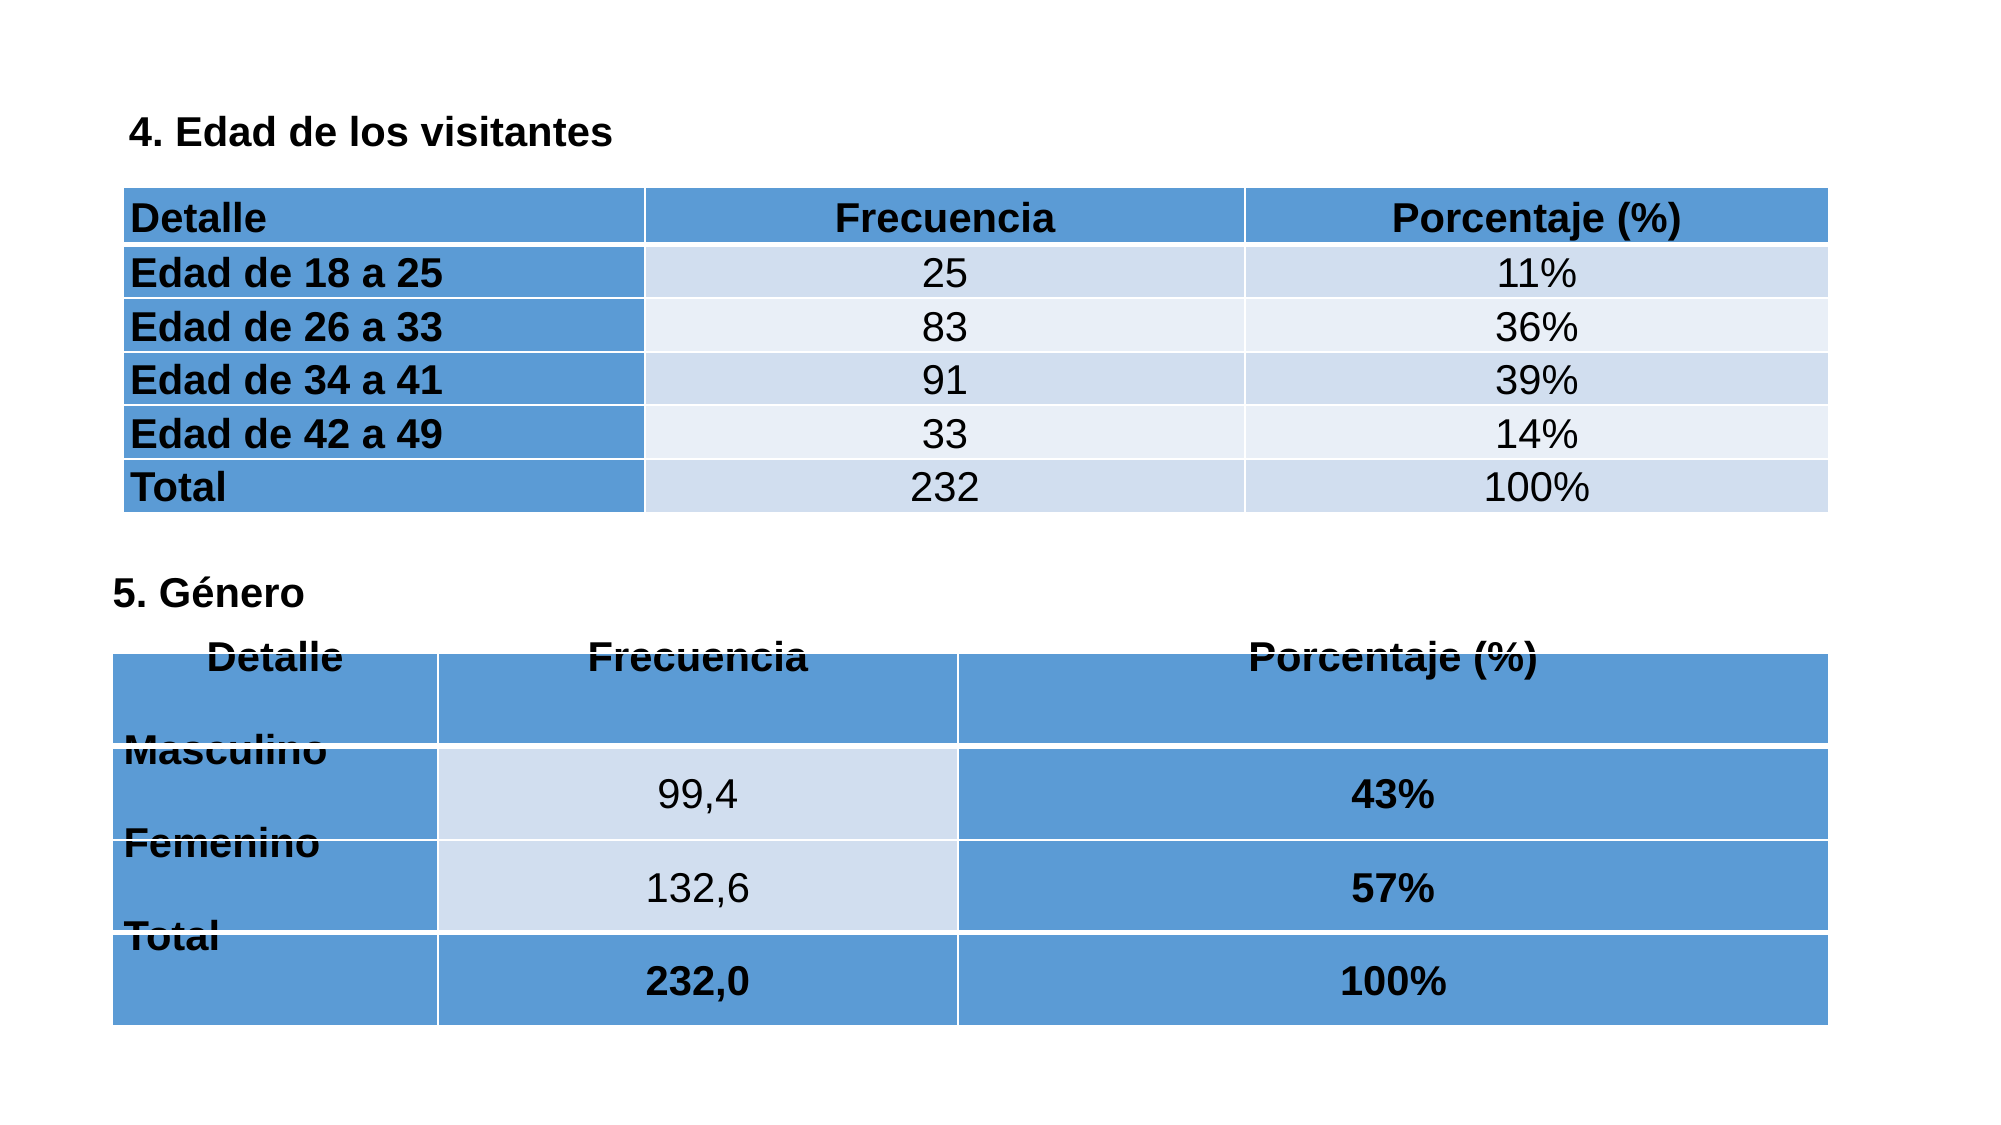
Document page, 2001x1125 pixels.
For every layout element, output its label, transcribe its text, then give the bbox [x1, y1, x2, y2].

table_cell 11% [1246, 247, 1828, 297]
table_header Frecuencia [646, 188, 1244, 242]
table_cell Femenino [113, 841, 437, 930]
table_cell 83 [646, 299, 1244, 351]
table_cell Edad de 26 a 33 [124, 299, 644, 351]
table_cell Edad de 42 a 49 [124, 406, 644, 458]
table_header Detalle [113, 654, 437, 743]
text_box 4. Edad de los visitantes [114, 94, 629, 163]
table_cell Total [124, 460, 644, 512]
table_cell 132,6 [439, 841, 957, 930]
table_cell Total [113, 935, 437, 1025]
table_cell 33 [646, 406, 1244, 458]
table_cell 43% [959, 749, 1828, 839]
table_cell 57% [959, 841, 1828, 930]
table_cell 99,4 [439, 749, 957, 839]
table_cell 36% [1246, 299, 1828, 351]
text_box 5. Género [97, 555, 321, 624]
table_cell 91 [646, 353, 1244, 404]
table_header Detalle [124, 188, 644, 242]
table_cell Edad de 34 a 41 [124, 353, 644, 404]
table_cell Edad de 18 a 25 [124, 247, 644, 297]
table_cell 100% [959, 935, 1828, 1025]
table_header Frecuencia [439, 654, 957, 743]
table_cell 25 [646, 247, 1244, 297]
table_cell 232,0 [439, 935, 957, 1025]
table_cell 100% [1246, 460, 1828, 512]
table_cell 39% [1246, 353, 1828, 404]
table_header Porcentaje (%) [959, 654, 1828, 743]
table_cell 232 [646, 460, 1244, 512]
table_cell 14% [1246, 406, 1828, 458]
table_cell Masculino [113, 749, 437, 839]
table_header Porcentaje (%) [1246, 188, 1828, 242]
